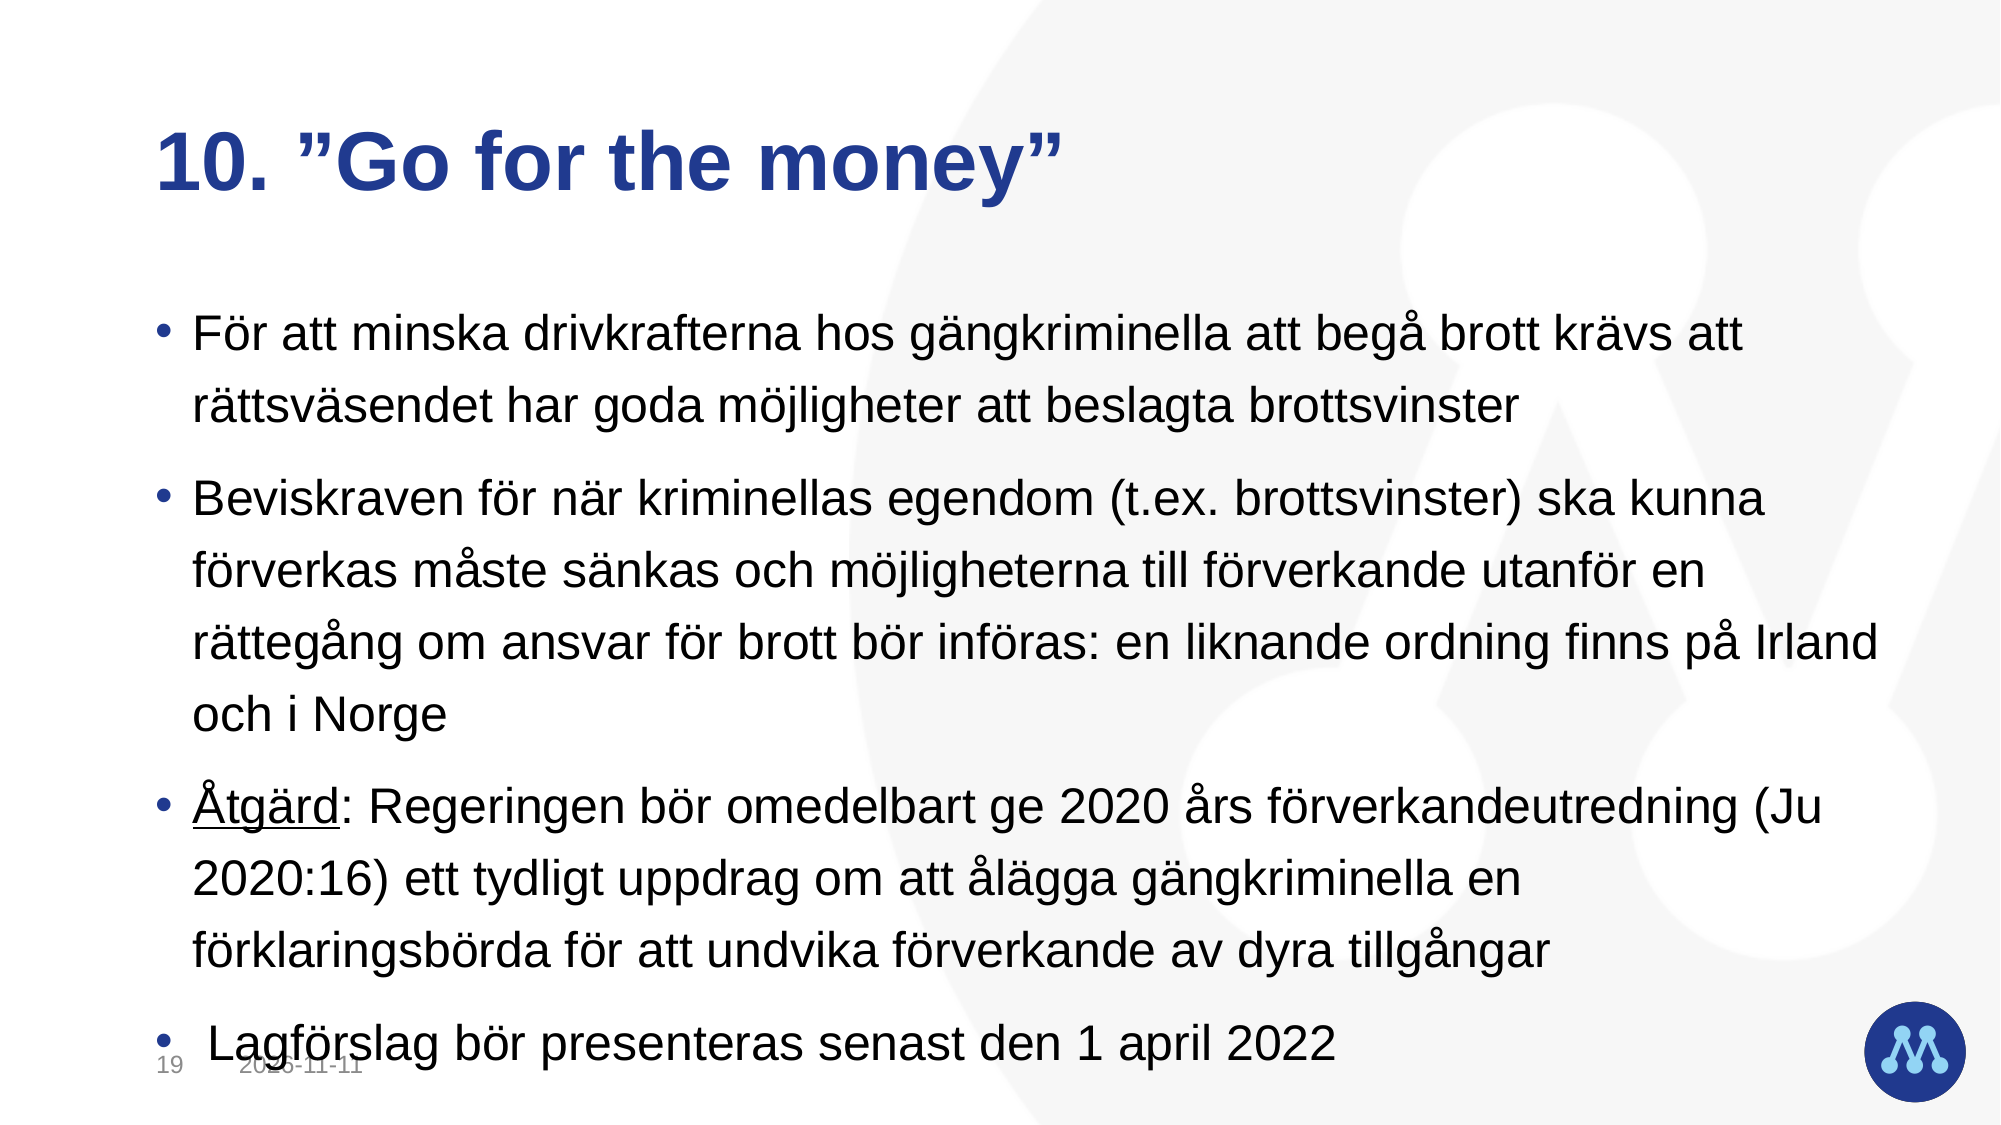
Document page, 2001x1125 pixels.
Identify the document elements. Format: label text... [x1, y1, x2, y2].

list För att minska drivkrafterna hos gängkriminella att begå brott krävs att rättsväsendet har goda möjligheter att beslagta brottsvinster Beviskraven för när kriminellas egendom (t.ex. brottsvinster) ska kunna förverkas måste sänkas och möjligheterna till förverkande utanför en rättegång om ansvar för brott bör införas: en liknande ordning finns på Irland och i Norge Åtgärd: Regeringen bör omedelbart ge 2020 års förverkandeutredning (Ju 2020:16) ett tydligt uppdrag om att ålägga gängkriminella en förklaringsbörda för att undvika förverkande av dyra tillgångar Lagförslag bör presenteras senast den 1 april 2022 [155, 288, 1891, 1018]
slide_number 19 [156, 1042, 198, 1085]
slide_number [239, 1042, 369, 1085]
picture [1841, 1000, 1989, 1104]
title 10. ”Go for the money” [155, 111, 1845, 209]
